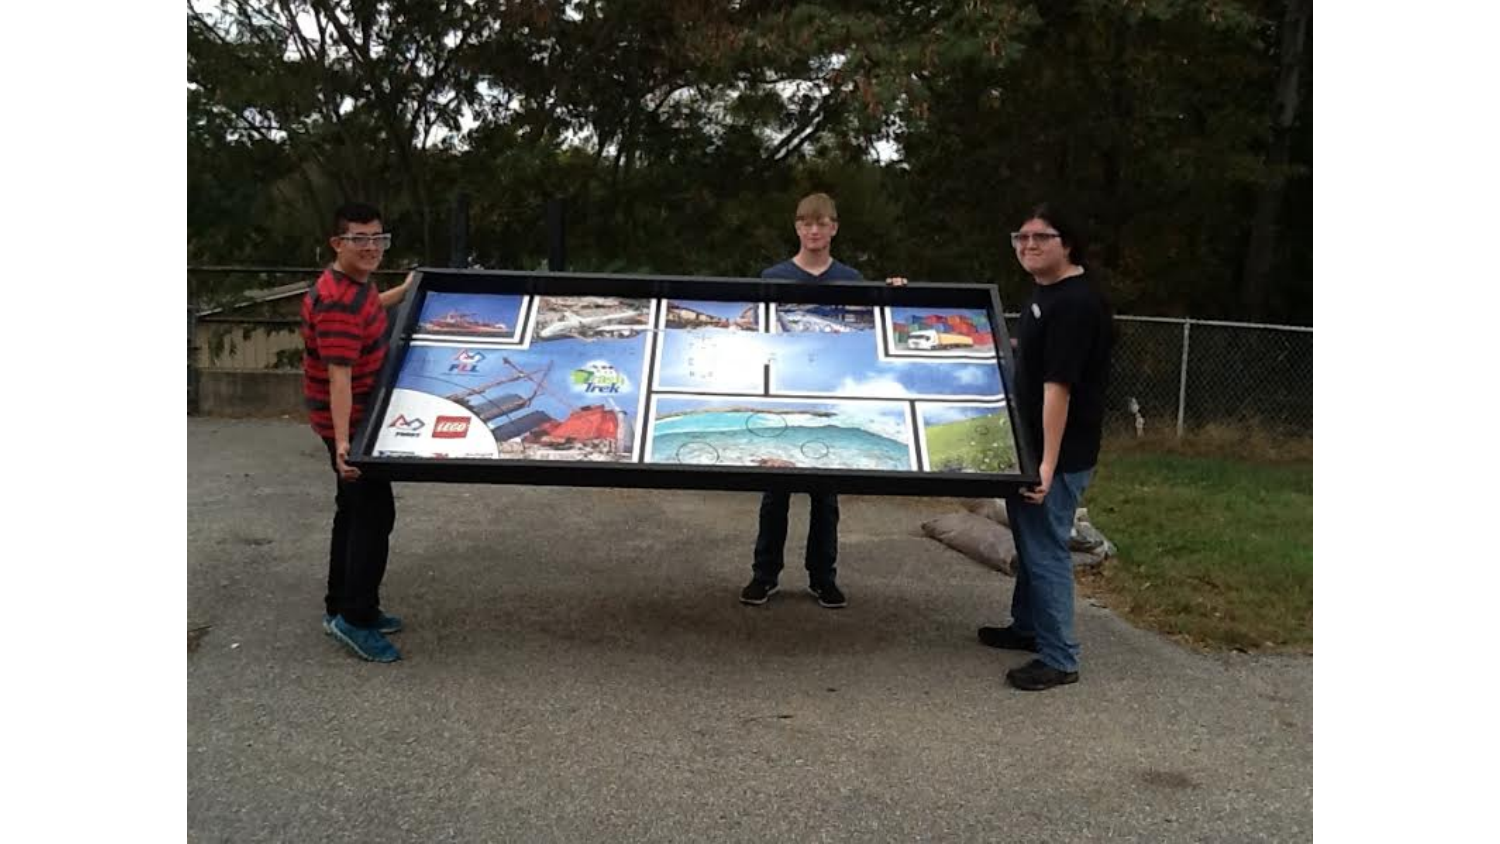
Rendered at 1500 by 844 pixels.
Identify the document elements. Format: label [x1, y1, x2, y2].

picture [186, 0, 1313, 844]
